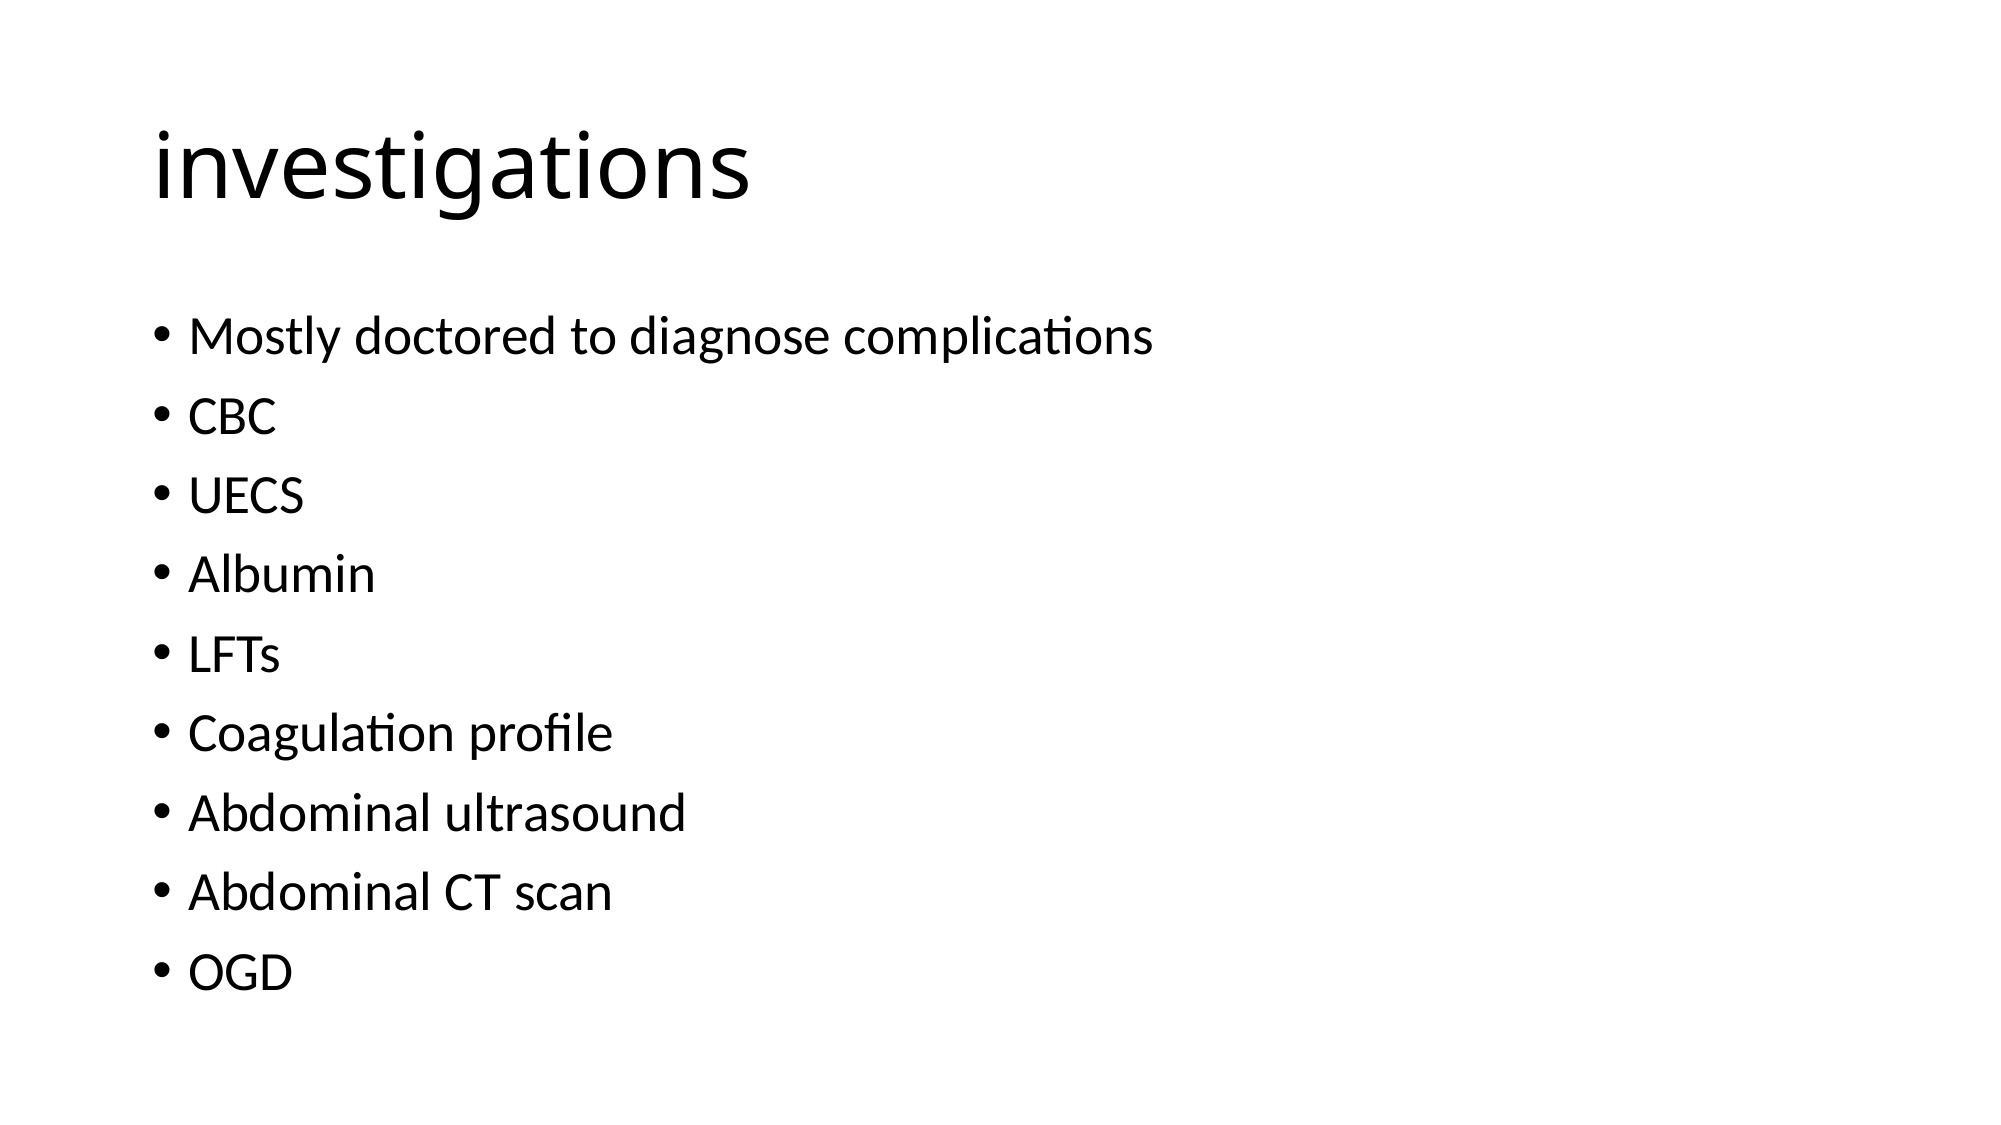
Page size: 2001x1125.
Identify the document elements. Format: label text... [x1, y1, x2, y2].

list Mostly doctored to diagnose complications CBC UECS Albumin LFTs Coagulation profile Abdominal ultrasound Abdominal CT scan OGD [137, 299, 1863, 1014]
title investigations [137, 59, 1863, 278]
